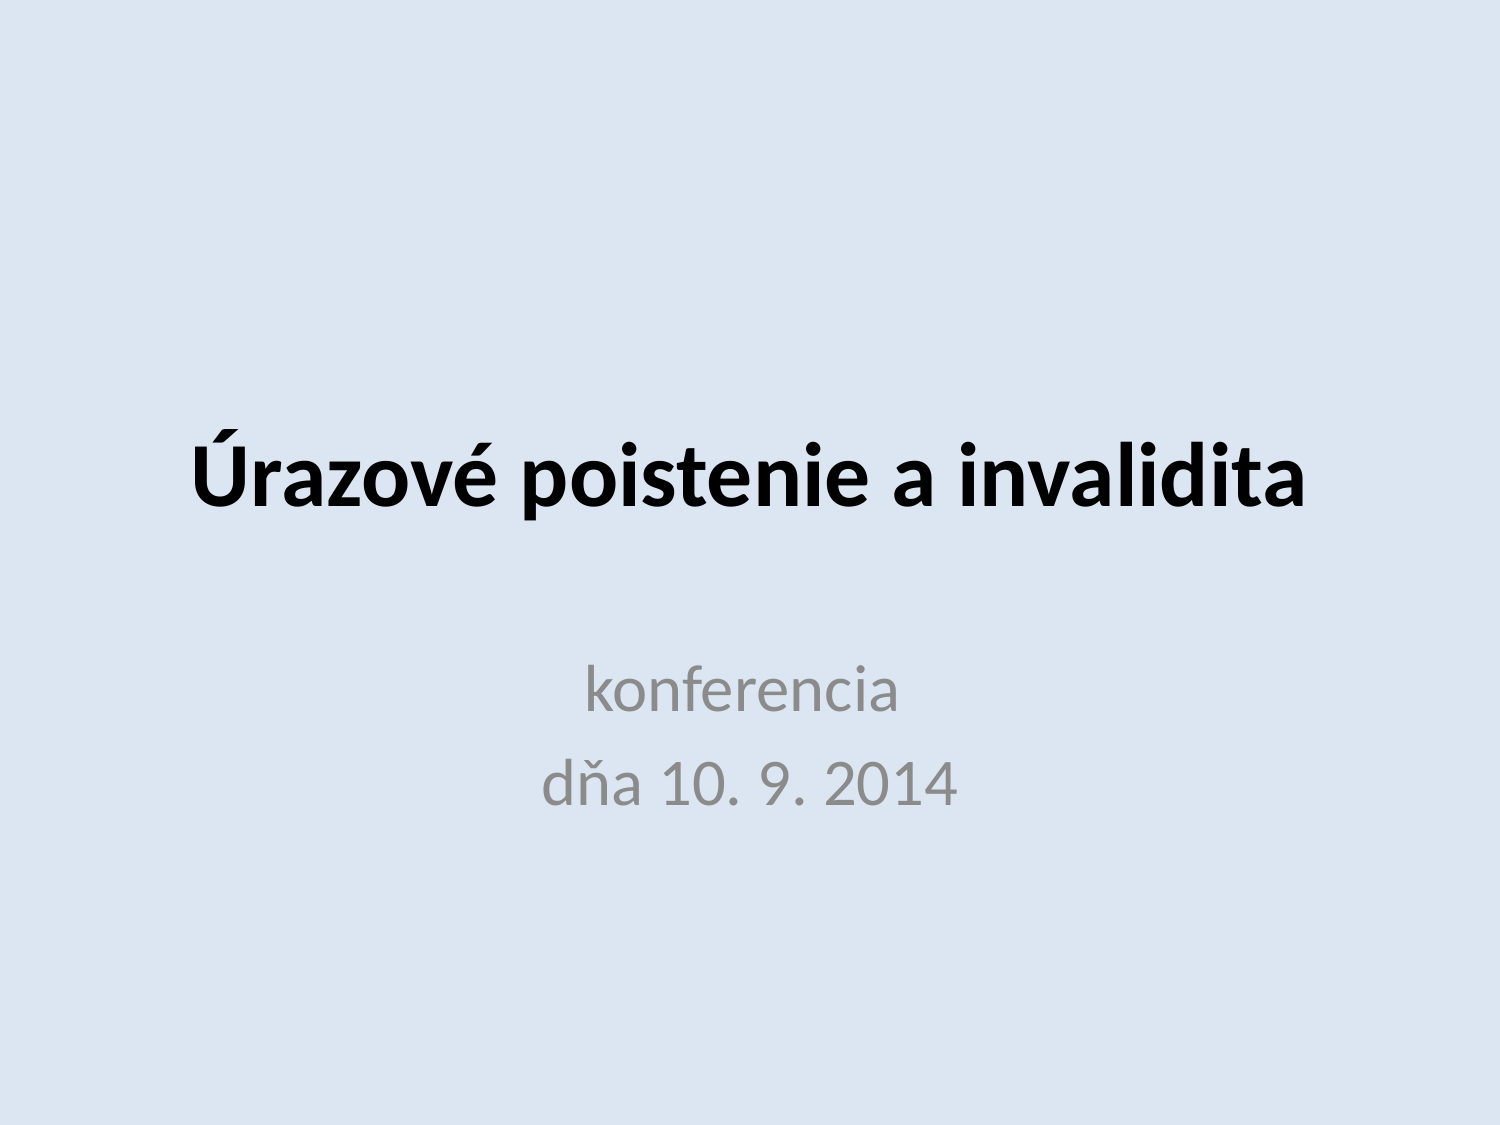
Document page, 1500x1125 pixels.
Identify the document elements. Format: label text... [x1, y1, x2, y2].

title Úrazové poistenie a invalidita [112, 349, 1388, 591]
subtitle konferencia dňa 10. 9. 2014 [225, 637, 1275, 882]
